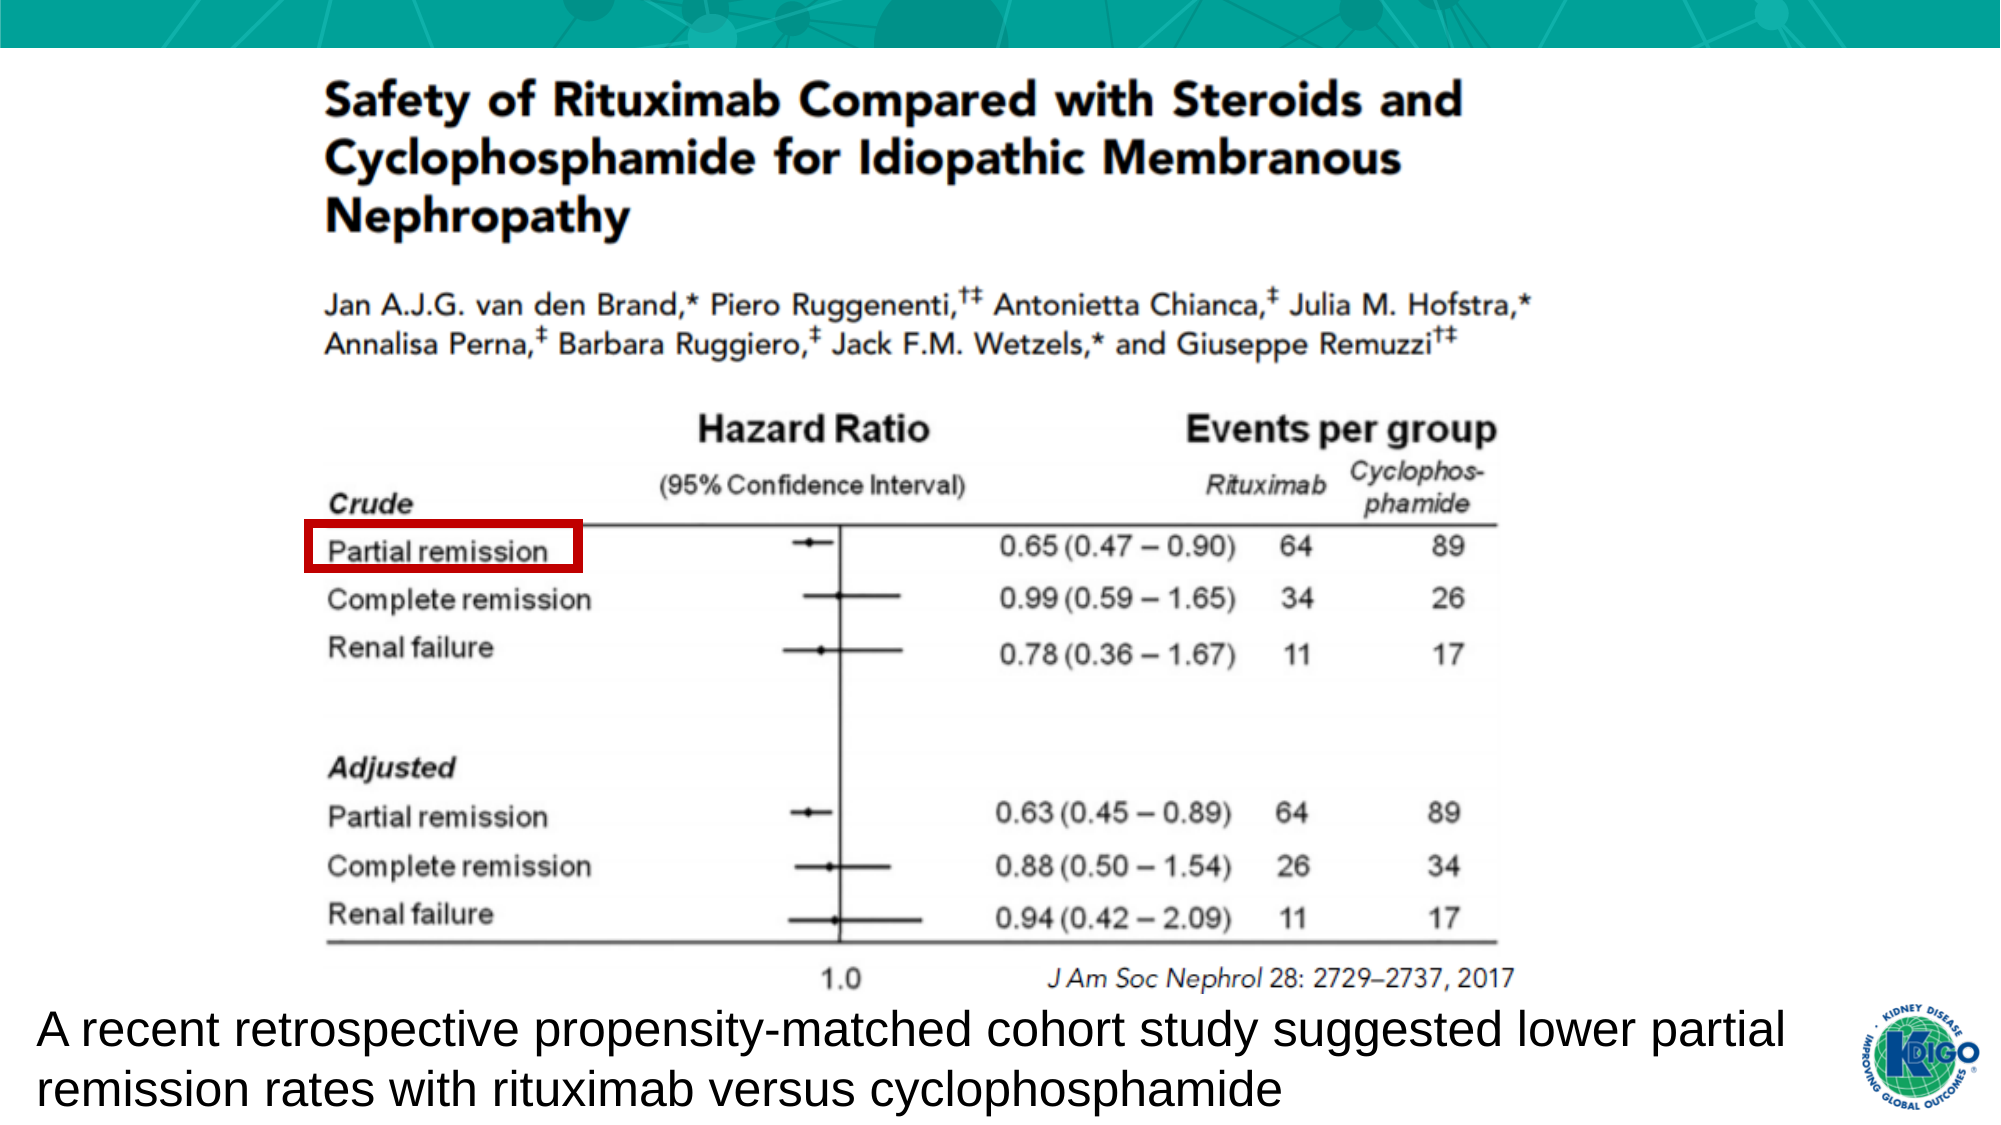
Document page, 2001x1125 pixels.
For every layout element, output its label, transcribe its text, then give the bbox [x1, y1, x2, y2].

picture [308, 384, 1517, 1008]
text_box A recent retrospective propensity-matched cohort study suggested lower partial remission rates with rituximab versus cyclophosphamide [21, 988, 1835, 1125]
picture [0, 0, 2000, 48]
picture [316, 49, 1541, 366]
picture [1862, 1004, 1980, 1110]
